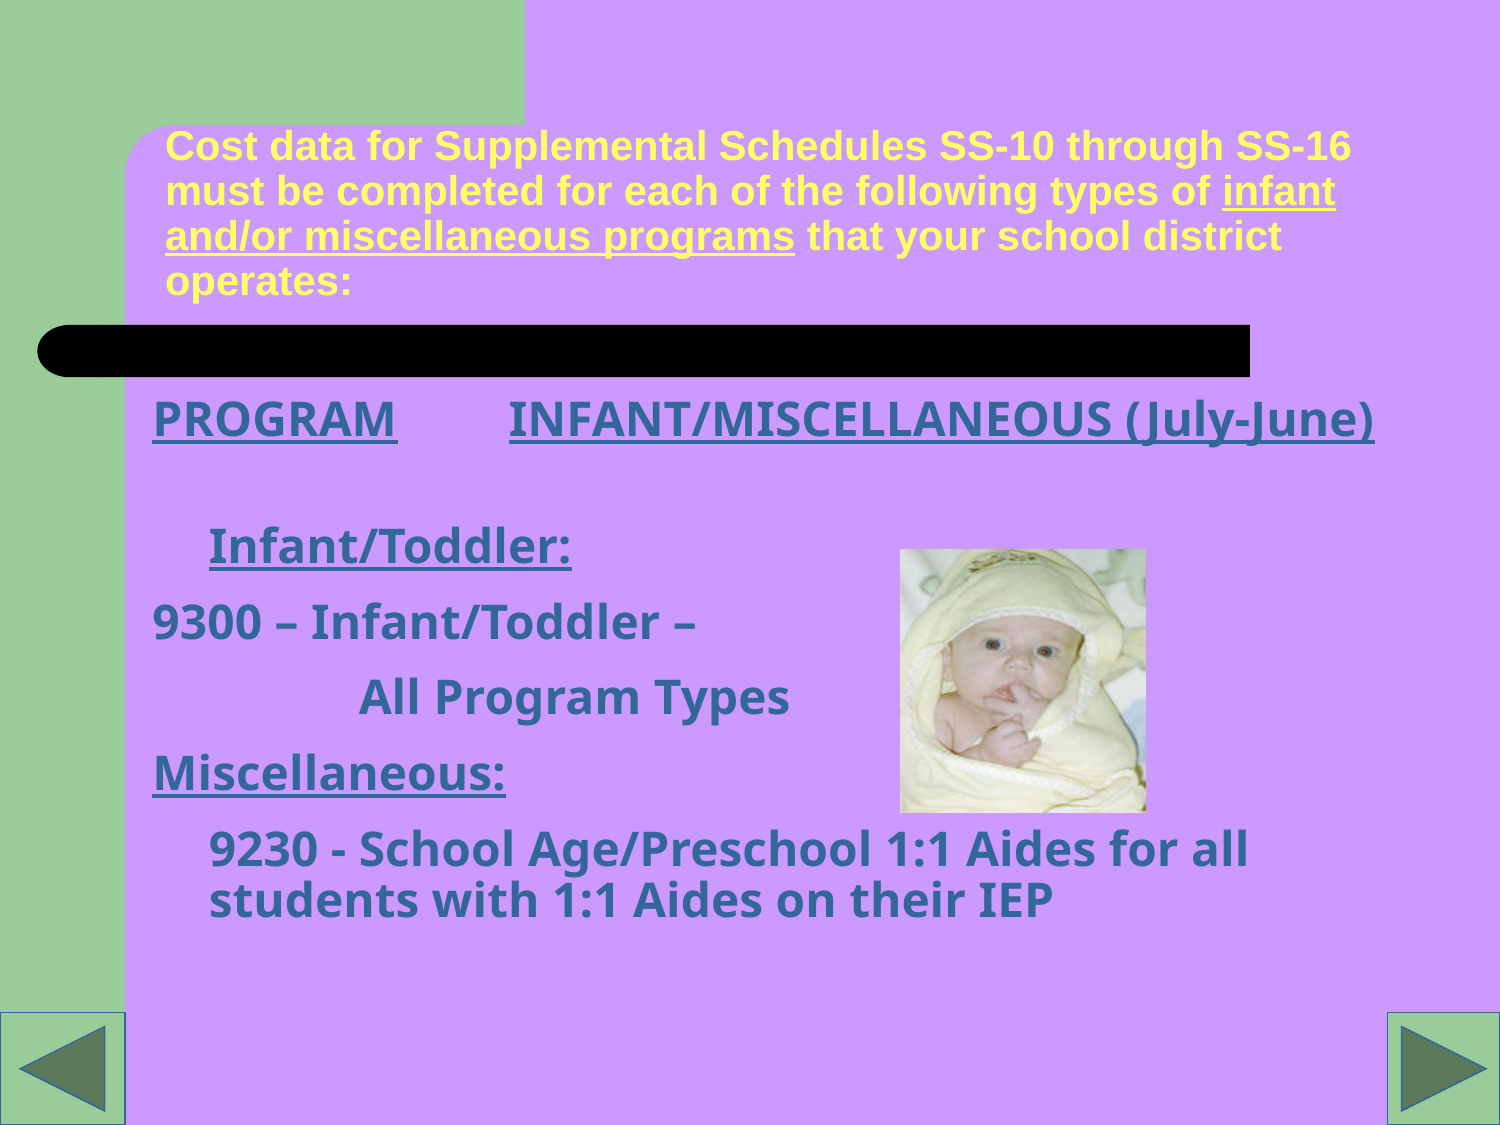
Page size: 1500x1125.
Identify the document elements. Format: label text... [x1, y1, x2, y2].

text_box [1387, 1012, 1500, 1125]
list PROGRAM INFANT/MISCELLANEOUS (July-June) Infant/Toddler: 9300 – Infant/Toddler – All Program Types Miscellaneous: 9230 - School Age/Preschool 1:1 Aides for all students with 1:1 Aides on their IEP [137, 387, 1450, 1000]
title Cost data for Supplemental Schedules SS-10 through SS-16 must be completed for each of the following types of infant and/or miscellaneous programs that your school district operates: [150, 125, 1425, 313]
text_box [0, 1012, 126, 1125]
picture [899, 549, 1146, 813]
